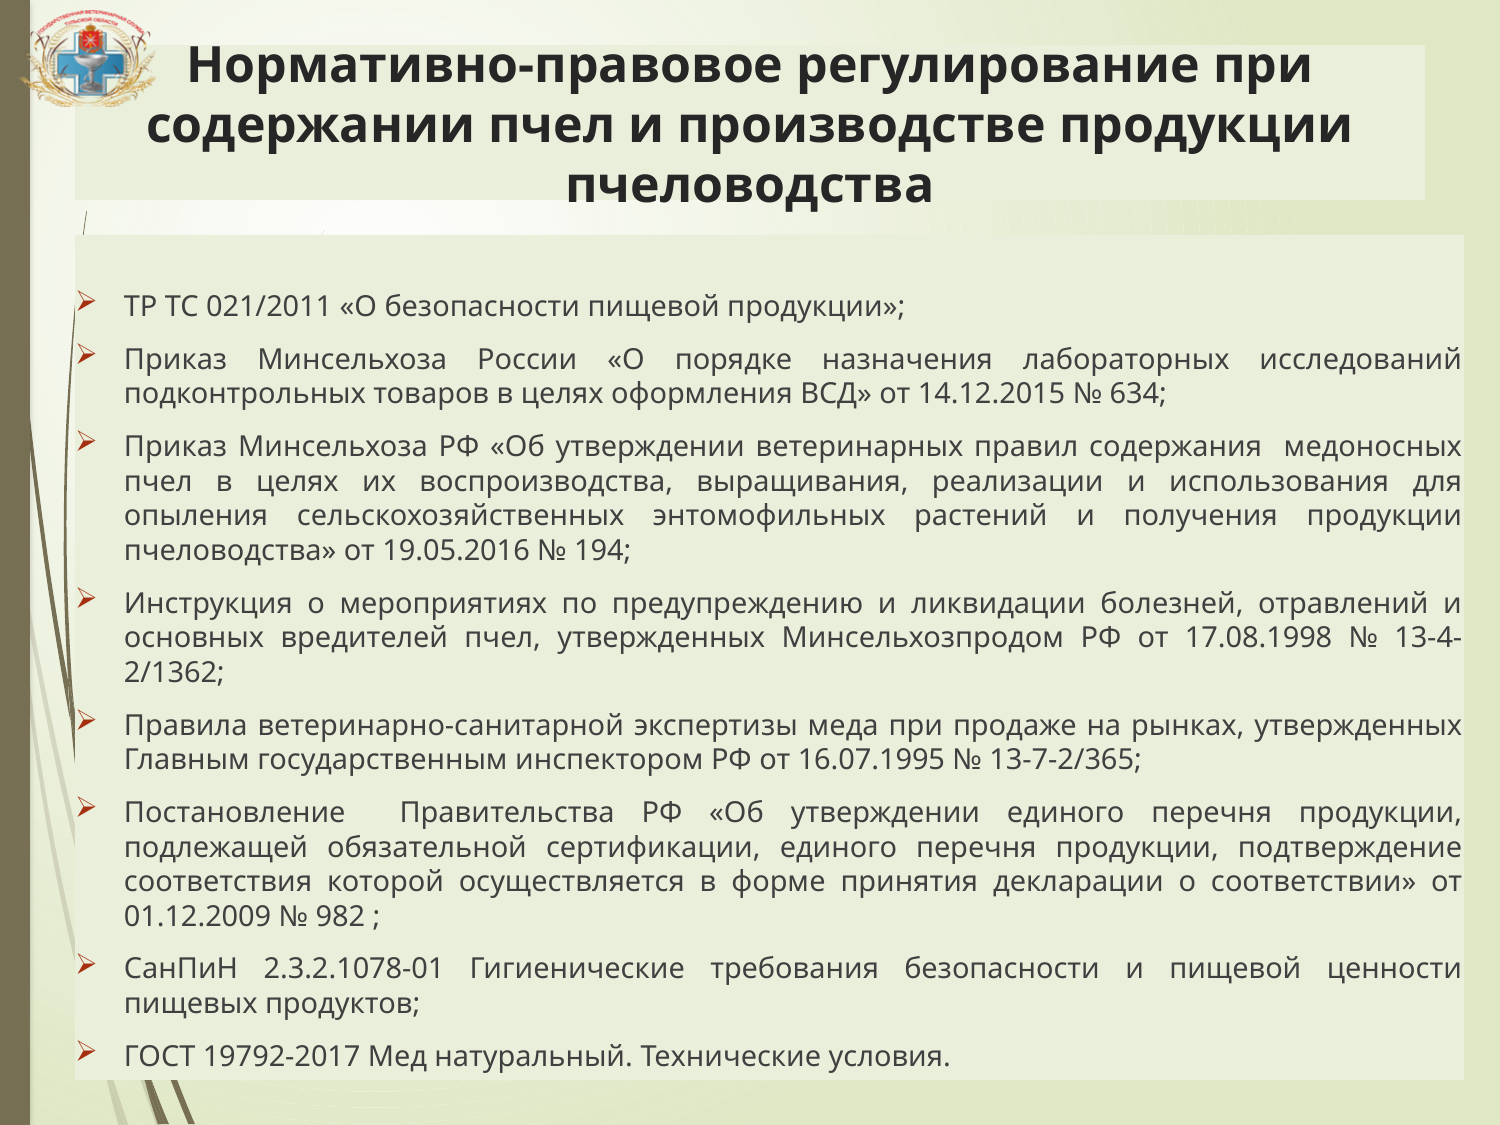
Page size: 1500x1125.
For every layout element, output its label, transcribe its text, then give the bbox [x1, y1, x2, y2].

subtitle ТР ТС 021/2011 «О безопасности пищевой продукции»; Приказ Минсельхоза России «О порядке назначения лабораторных исследований подконтрольных товаров в целях оформления ВСД» от 14.12.2015 № 634; Приказ Минсельхоза РФ «Об утверждении ветеринарных правил содержания медоносных пчел в целях их воспроизводства, выращивания, реализации и использования для опыления сельскохозяйственных энтомофильных растений и получения продукции пчеловодства» от 19.05.2016 № 194; Инструкция о мероприятиях по предупреждению и ликвидации болезней, отравлений и основных вредителей пчел, утвержденных Минсельхозпродом РФ от 17.08.1998 № 13-4-2/1362; Правила ветеринарно-санитарной экспертизы меда при продаже на рынках, утвержденных Главным государственным инспектором РФ от 16.07.1995 № 13-7-2/365; Постановление Правительства РФ «Об утверждении единого перечня продукции, подлежащей обязательной сертификации, единого перечня продукции, подтверждение соответствия которой осуществляется в форме принятия декларации о соответствии» от 01.12.2009 № 982 ; СанПиН 2.3.2.1078-01 Гигиенические требования безопасности и пищевой ценности пищевых продуктов; ГОСТ 19792-2017 Мед натуральный. Технические условия. [75, 234, 1465, 1080]
picture [19, 9, 157, 107]
title Нормативно-правовое регулирование при содержании пчел и производстве продукции пчеловодства [75, 45, 1425, 200]
